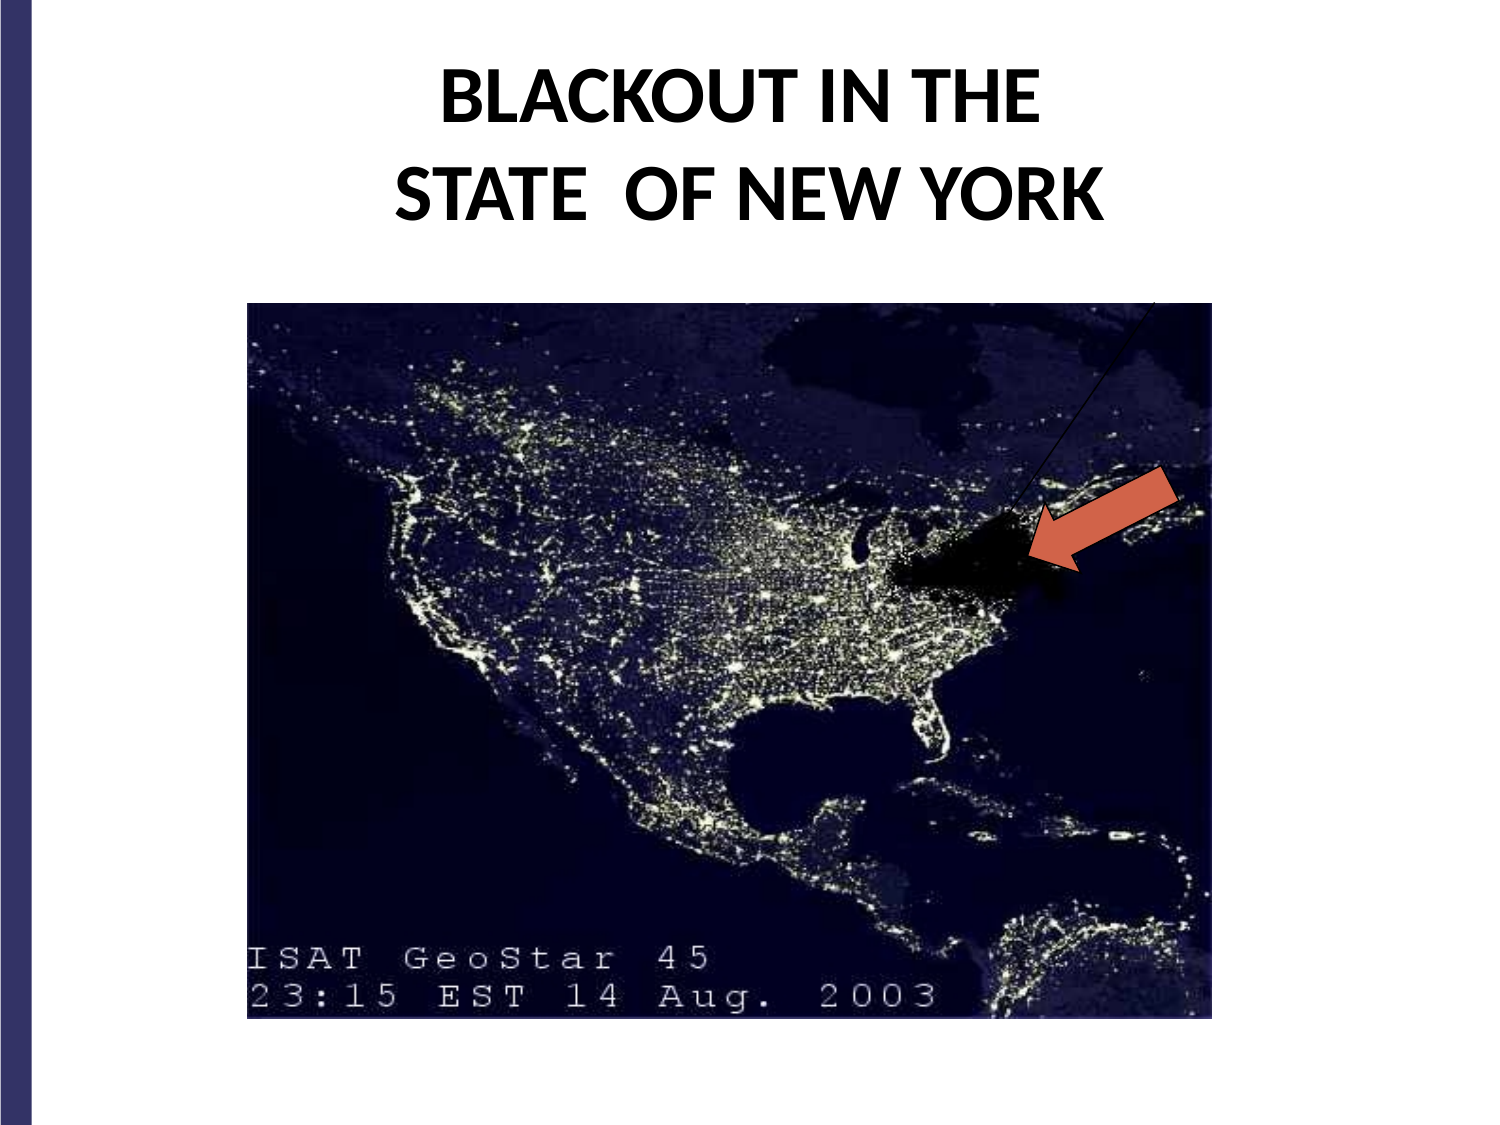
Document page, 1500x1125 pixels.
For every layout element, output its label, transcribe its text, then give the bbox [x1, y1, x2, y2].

picture [245, 302, 1213, 1019]
text_box BLACKOUT IN THE STATE OF NEW YORK [74, 33, 1425, 244]
text_box [1, 0, 31, 1125]
